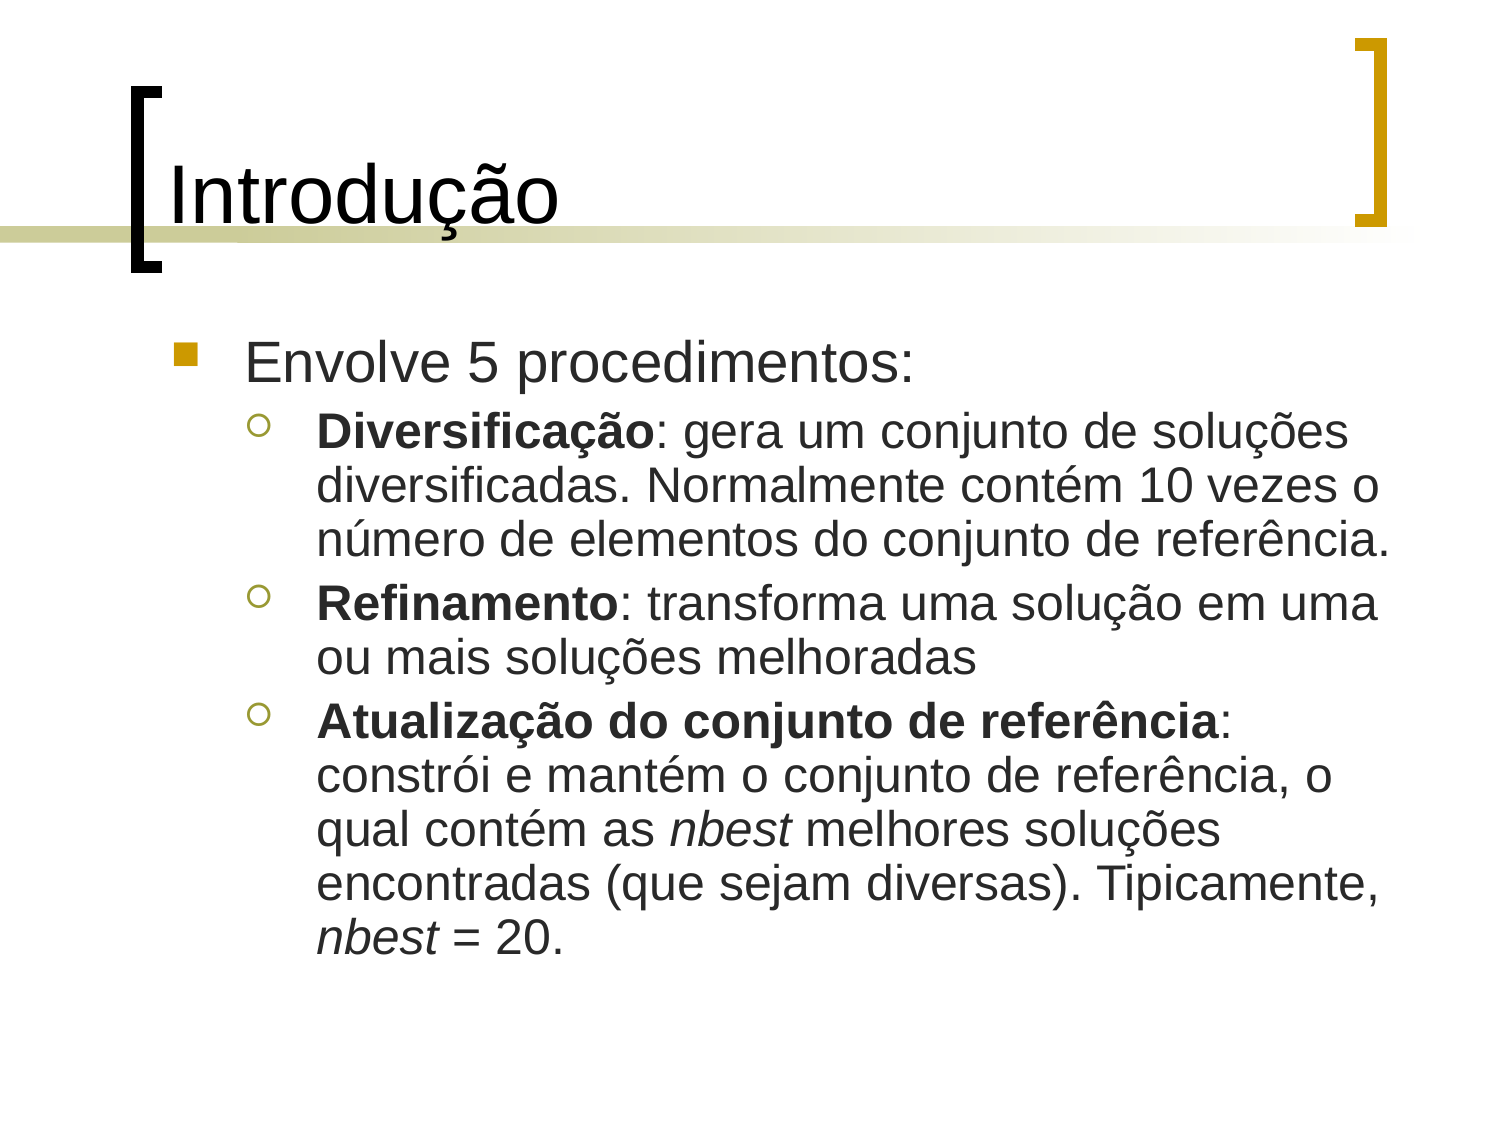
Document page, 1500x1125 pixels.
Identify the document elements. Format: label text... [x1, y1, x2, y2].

list Envolve 5 procedimentos: Diversificação: gera um conjunto de soluções diversificadas. Normalmente contém 10 vezes o número de elementos do conjunto de referência. Refinamento: transforma uma solução em uma ou mais soluções melhoradas Atualização do conjunto de referência: constrói e mantém o conjunto de referência, o qual contém as nbest melhores soluções encontradas (que sejam diversas). Tipicamente, nbest = 20. [155, 324, 1413, 1000]
title Introdução [152, 15, 1328, 248]
